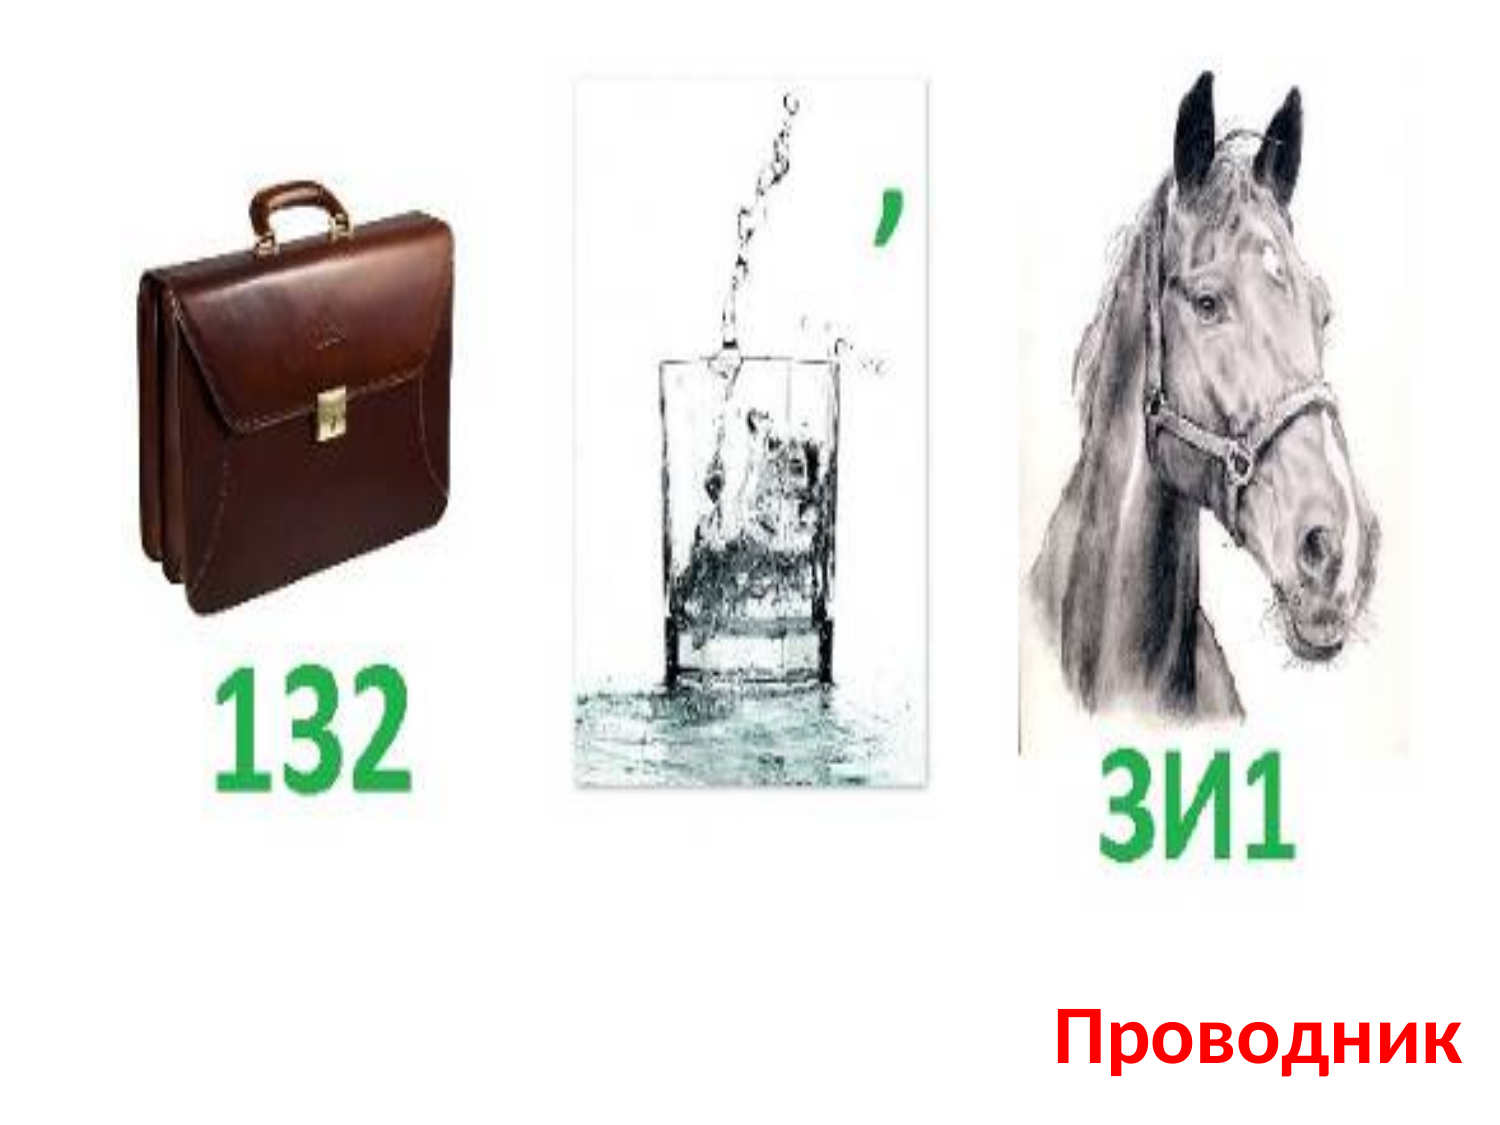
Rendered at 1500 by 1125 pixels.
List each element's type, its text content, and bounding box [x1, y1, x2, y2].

text_box Проводник [1039, 972, 1479, 1088]
picture [0, 0, 1499, 927]
